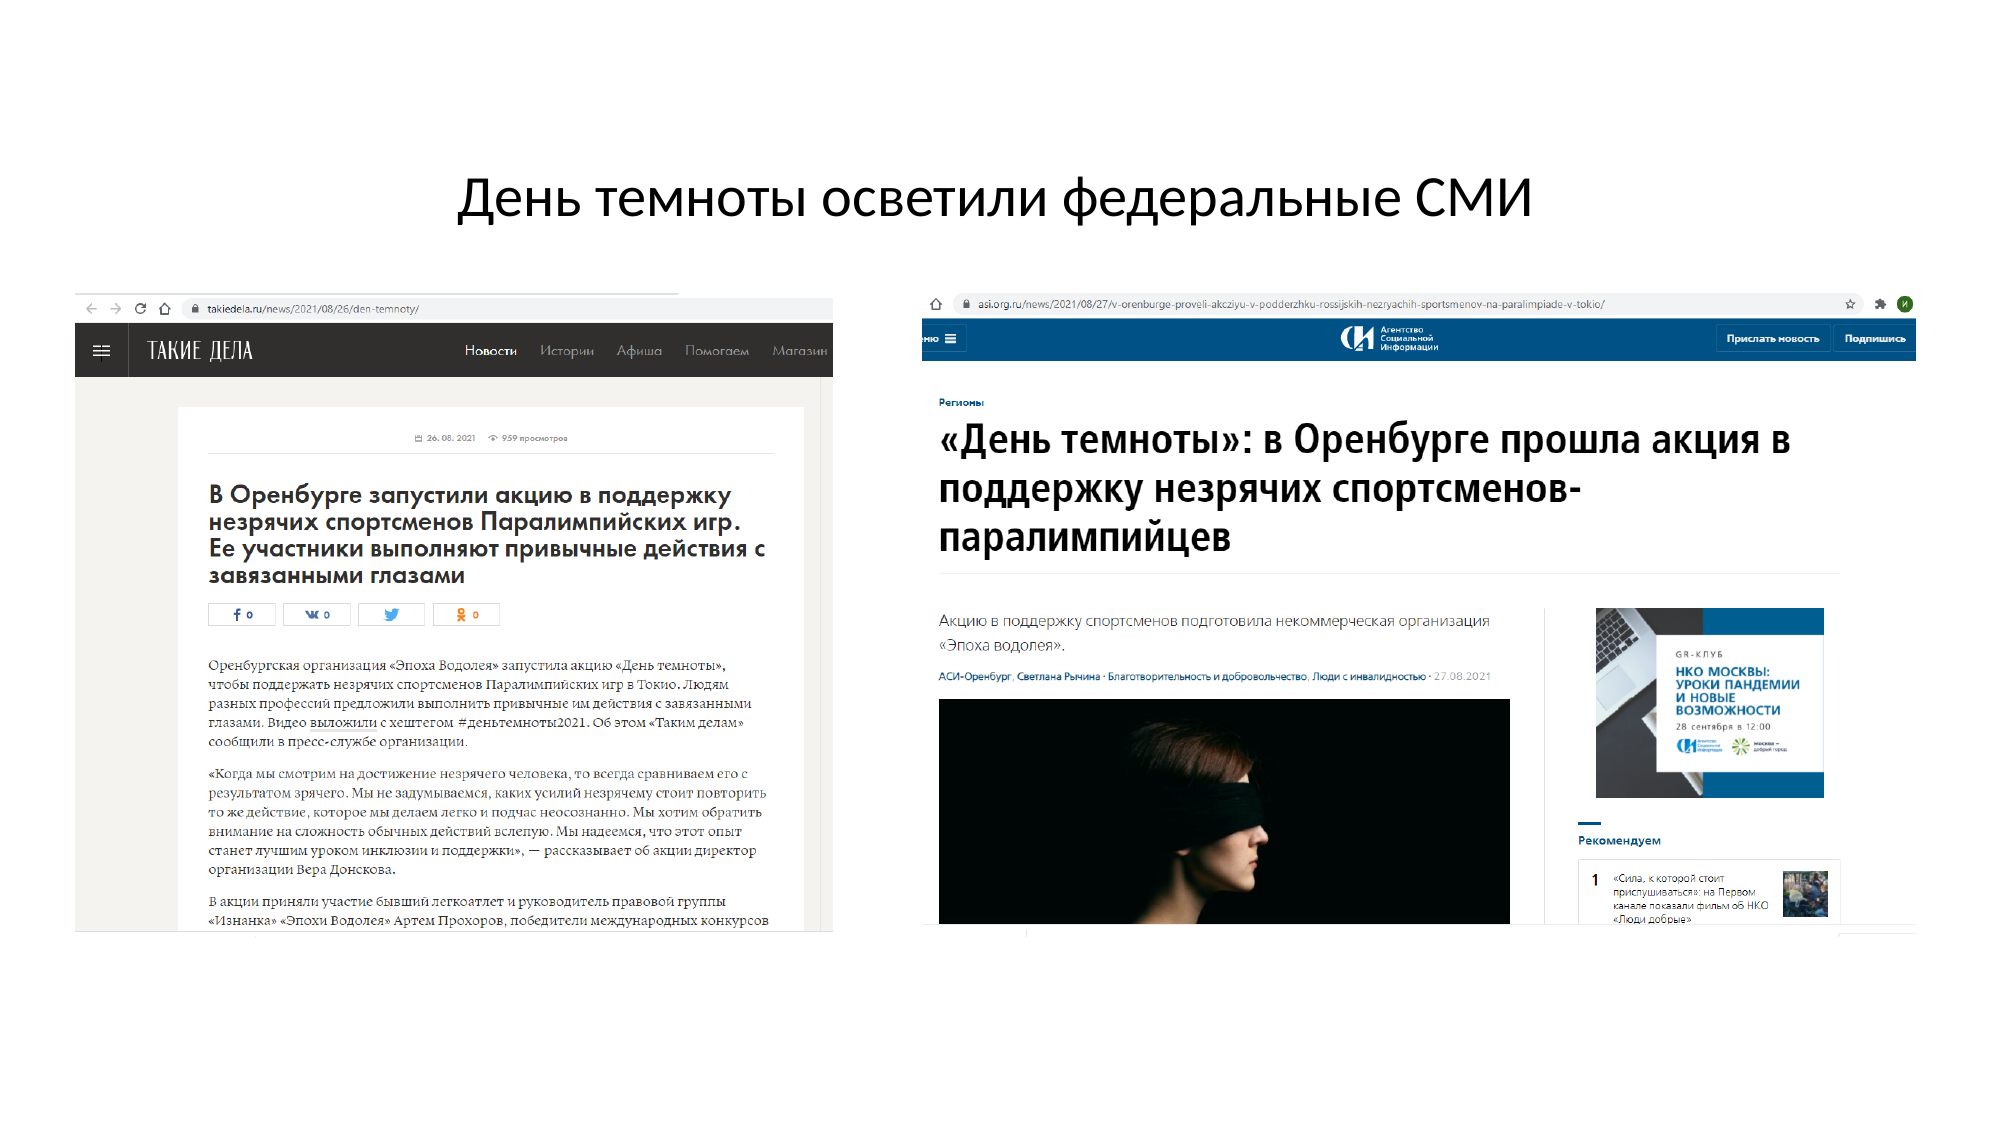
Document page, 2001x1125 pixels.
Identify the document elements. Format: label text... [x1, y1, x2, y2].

text_box День темноты осветили федеральные СМИ [442, 150, 1851, 236]
picture [75, 293, 833, 937]
picture [922, 293, 1916, 937]
